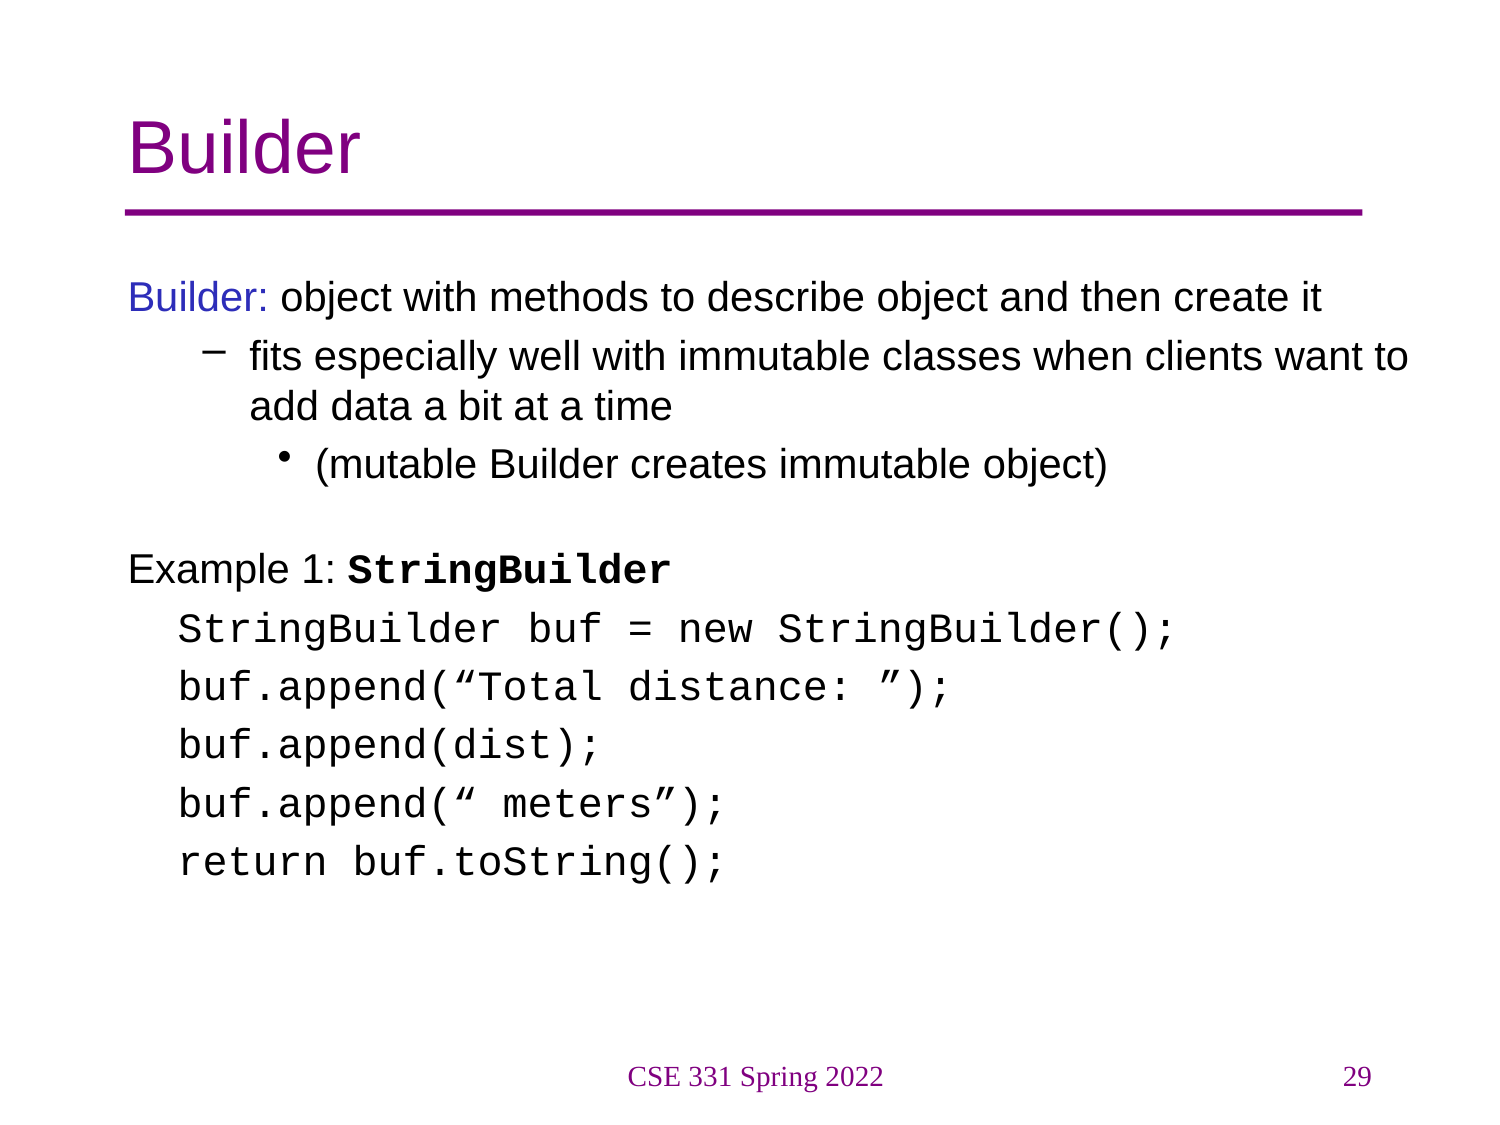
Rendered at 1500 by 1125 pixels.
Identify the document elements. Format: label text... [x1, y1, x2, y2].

slide_number 29 [1074, 1049, 1388, 1125]
title Builder [112, 50, 1388, 238]
list Builder: object with methods to describe object and then create it fits especially well with immutable classes when clients want to add data a bit at a time (mutable Builder creates immutable object) Example 1: StringBuilder StringBuilder buf = new StringBuilder(); buf.append(“Total distance: ”); buf.append(dist); buf.append(“ meters”); return buf.toString(); [112, 262, 1425, 1088]
footer CSE 331 Spring 2022 [474, 1049, 1038, 1125]
